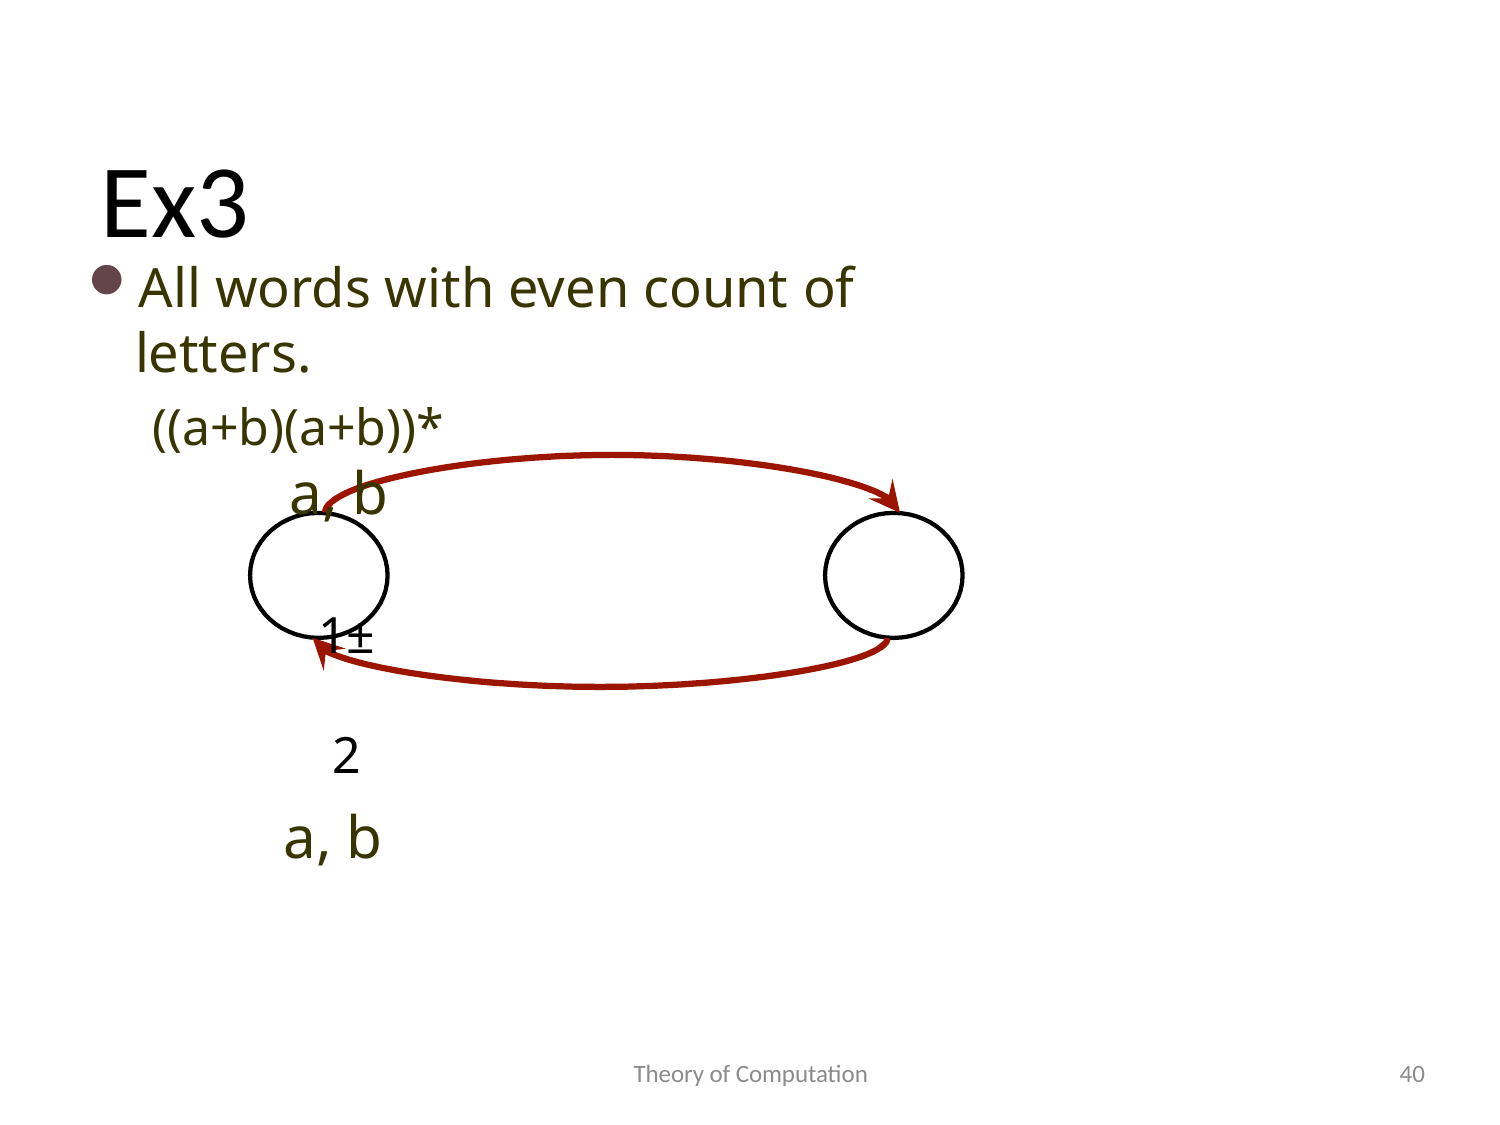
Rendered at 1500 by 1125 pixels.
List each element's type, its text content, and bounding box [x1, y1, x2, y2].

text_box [247, 451, 965, 691]
title Ex3 [72, 100, 276, 291]
footer Theory of Computation [512, 870, 988, 1125]
slide_number 40 [1074, 746, 1425, 1125]
text_box All words with even count of letters. ((a+b)(a+b))* a, b 1± 2 a, b [87, 237, 1014, 870]
